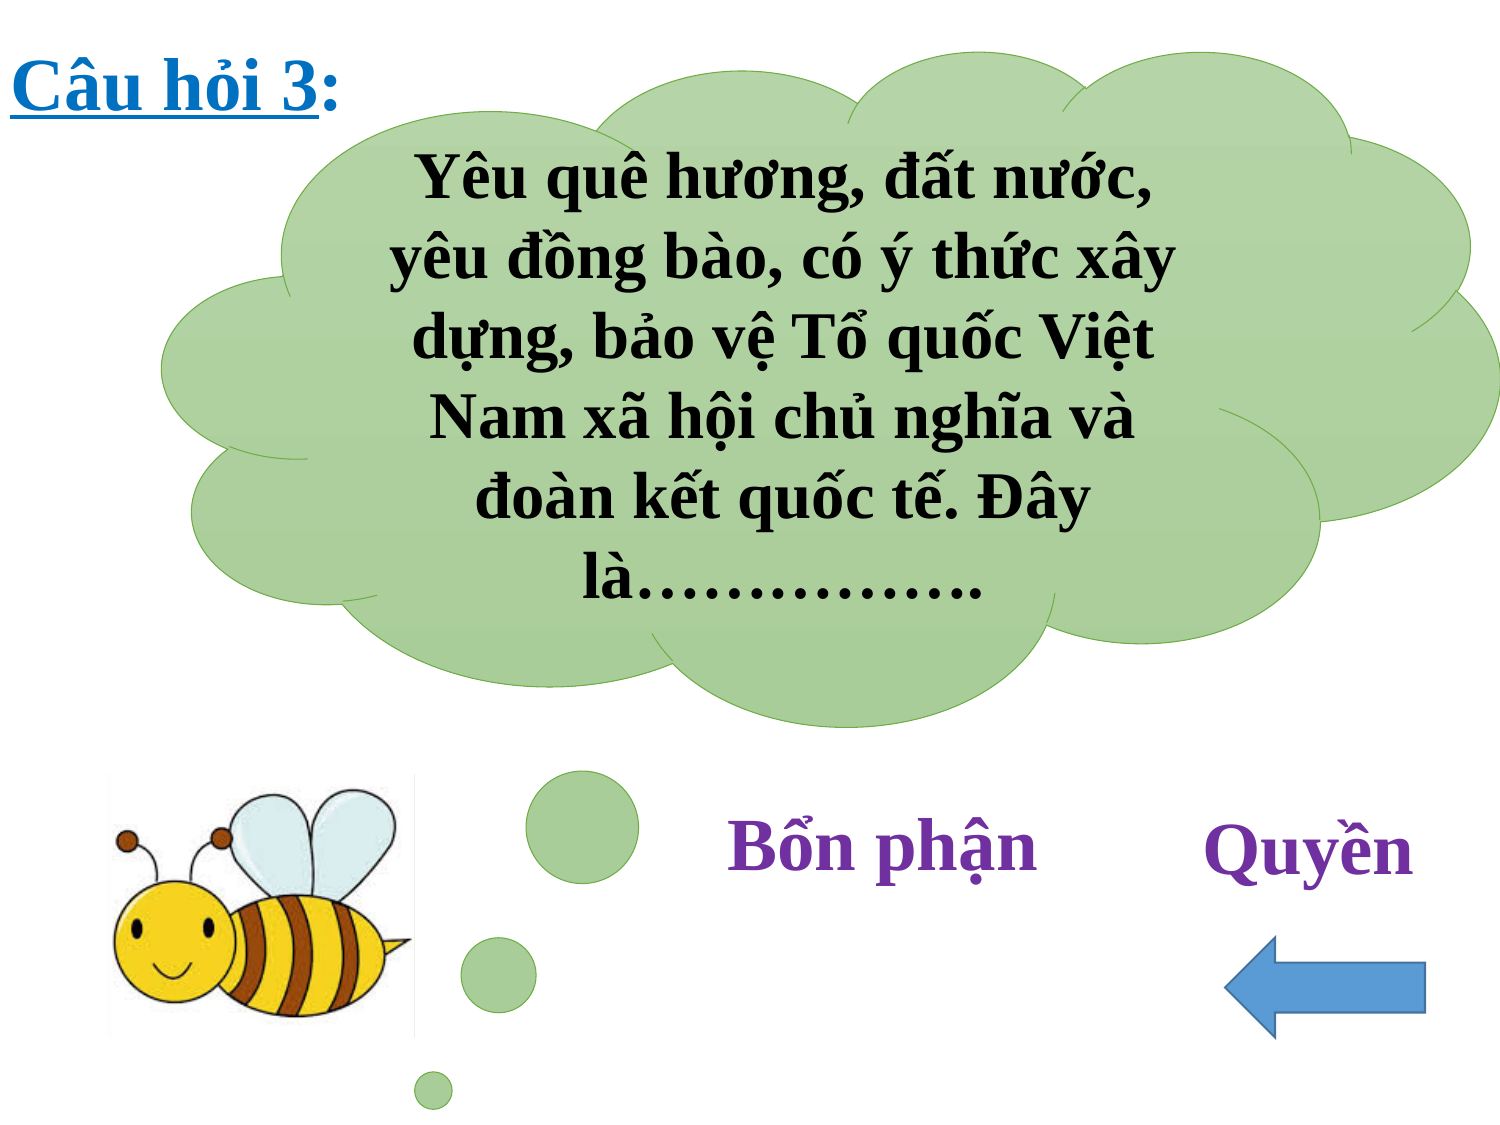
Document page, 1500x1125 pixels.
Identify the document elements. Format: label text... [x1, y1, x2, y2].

text_box Yêu quê hương, đất nước, yêu đồng bào, có ý thức xây dựng, bảo vệ Tổ quốc Việt Nam xã hội chủ nghĩa và đoàn kết quốc tế. Đây là……………. [160, 51, 1500, 728]
title Câu hỏi 3: [0, 0, 1346, 180]
text_box Quyền [1187, 792, 1500, 898]
picture [107, 774, 415, 1038]
text_box Bổn phận [712, 788, 1188, 893]
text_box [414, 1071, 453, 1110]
text_box Yêu quê hương, đất nước, yêu đồng bào, có ý thức xây dựng, bảo vệ Tổ quốc Việt Nam xã hội chủ nghĩa và đoàn kết quốc tế. Đây là……………. [525, 770, 640, 885]
text_box [1223, 935, 1427, 1040]
text_box Yêu quê hương, đất nước, yêu đồng bào, có ý thức xây dựng, bảo vệ Tổ quốc Việt Nam xã hội chủ nghĩa và đoàn kết quốc tế. Đây là……………. [460, 937, 537, 1014]
